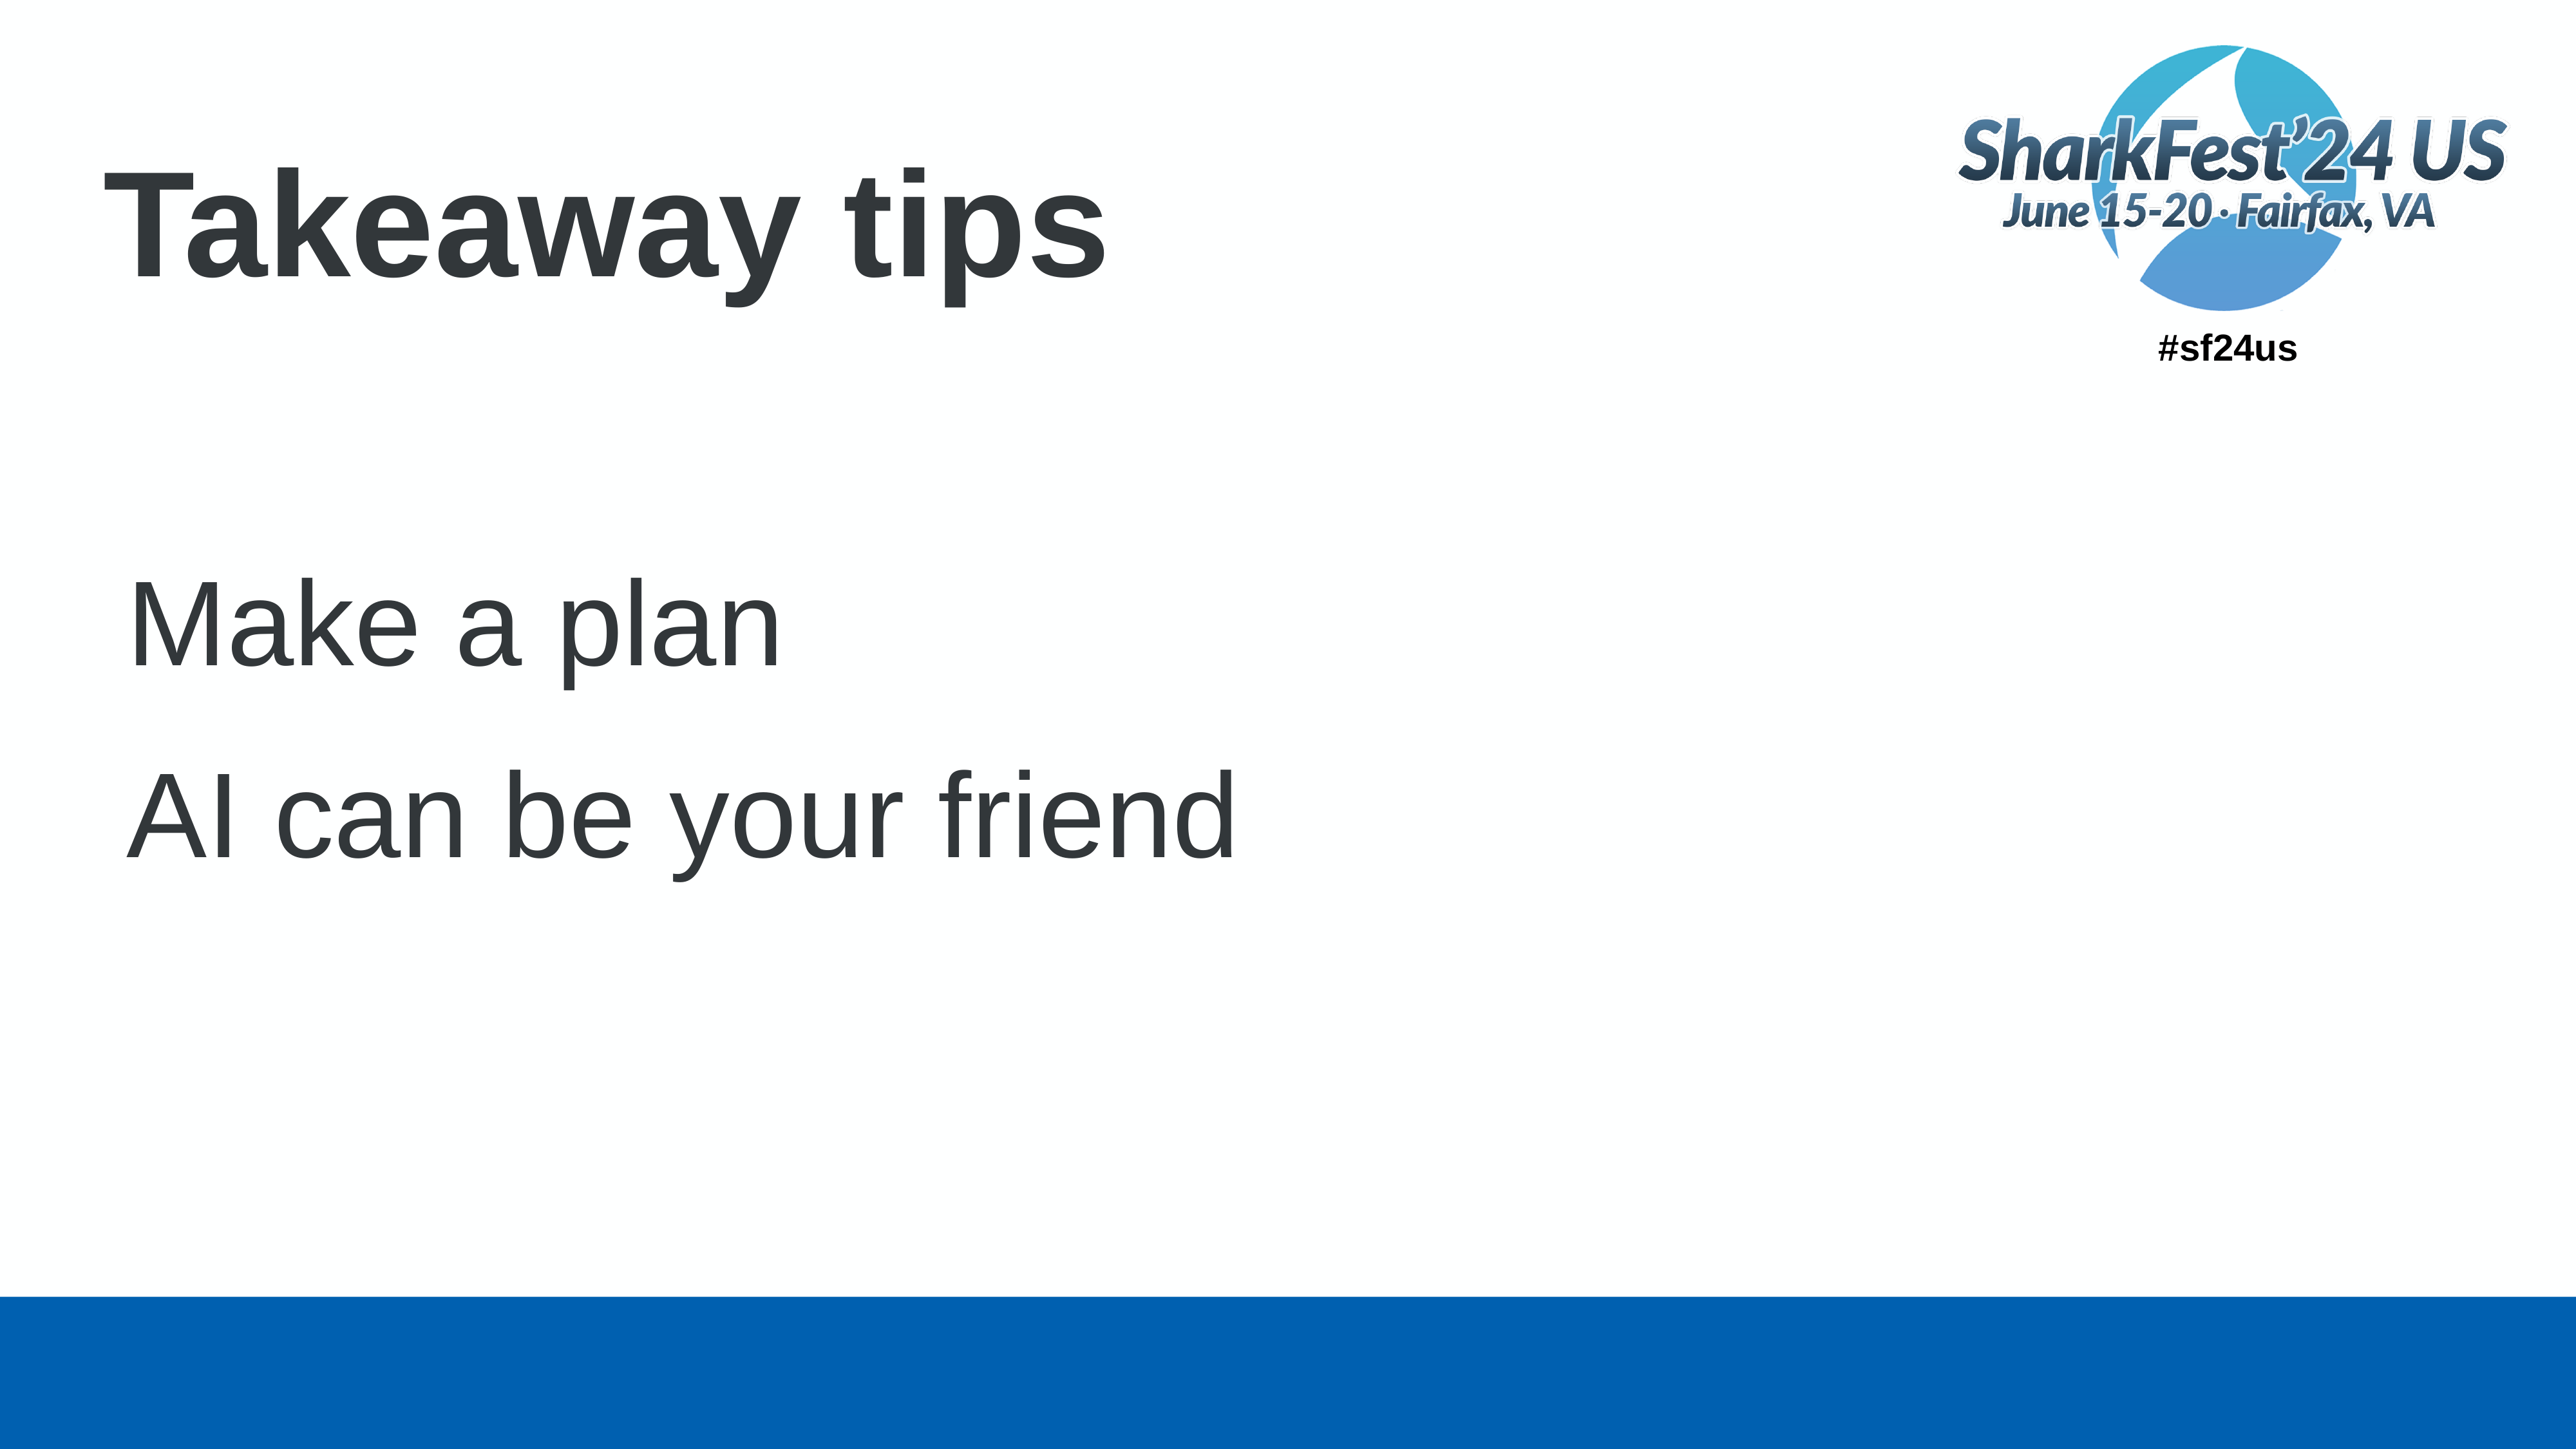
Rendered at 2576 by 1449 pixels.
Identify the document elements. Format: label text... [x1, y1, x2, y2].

title Takeaway tips [77, 48, 1908, 385]
list Make a plan AI can be your friend [76, 386, 2500, 1218]
picture [1942, 45, 2515, 311]
